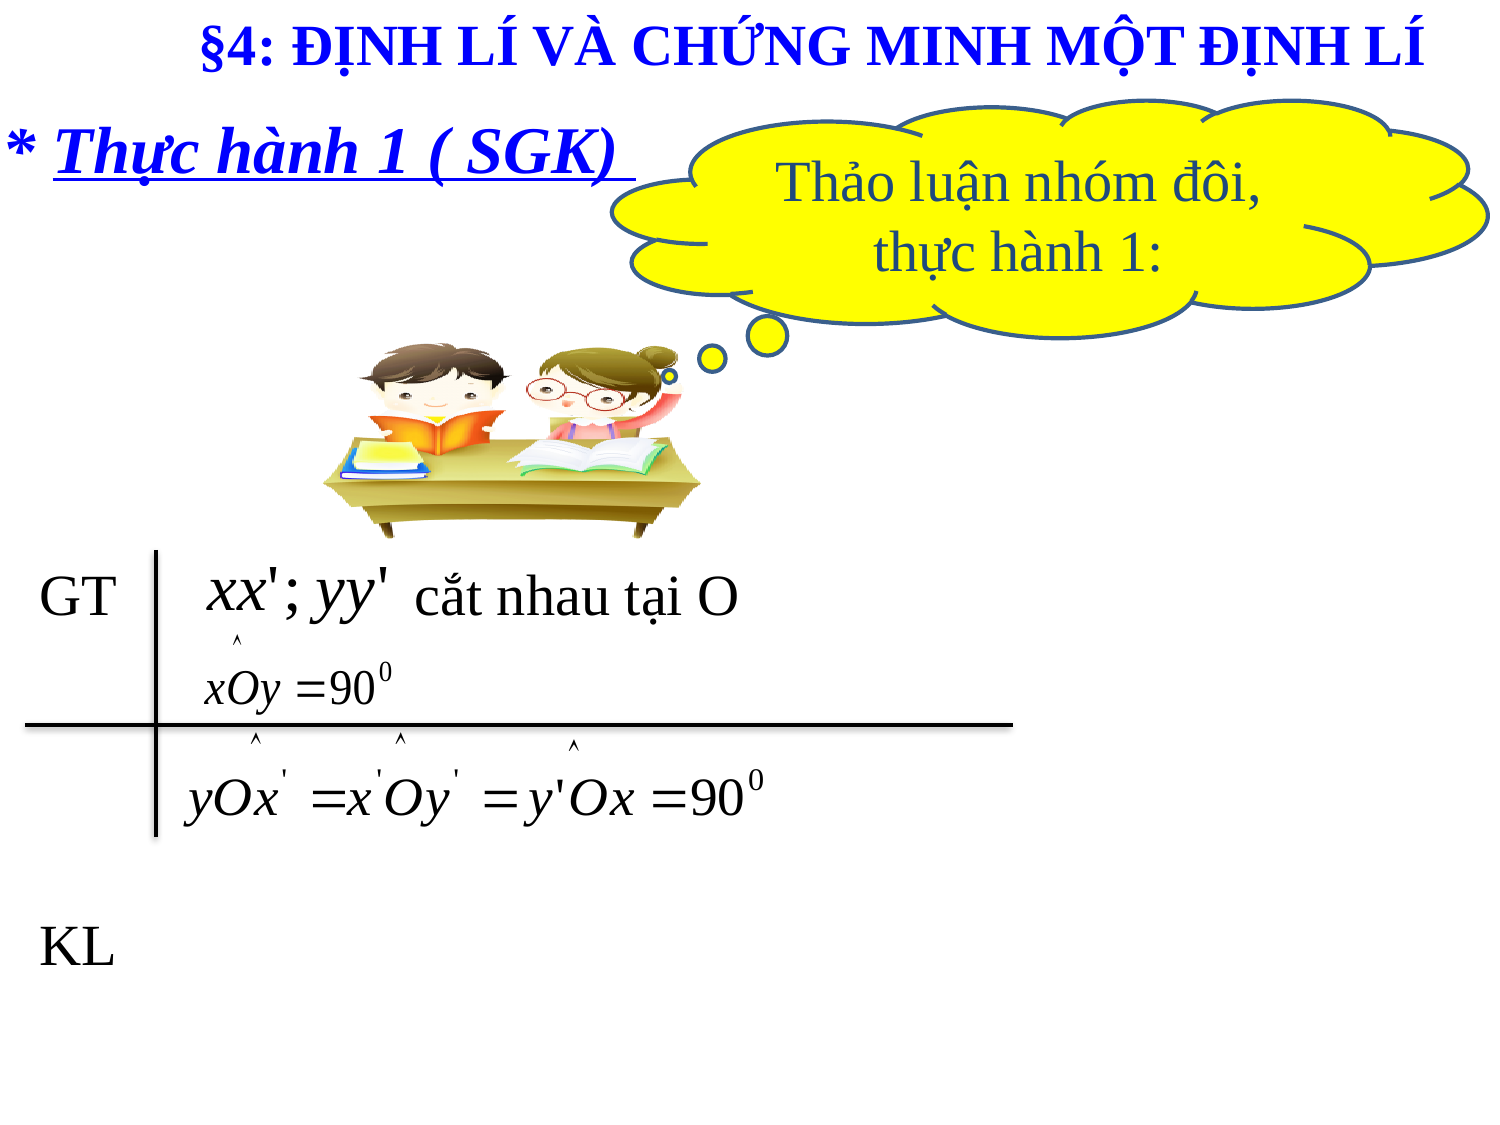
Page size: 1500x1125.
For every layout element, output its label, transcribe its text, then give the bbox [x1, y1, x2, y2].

text_box Thảo luận nhóm đôi, thực hành 1: [609, 98, 1490, 358]
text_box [194, 624, 401, 722]
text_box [174, 734, 776, 838]
text_box GT KL [24, 734, 157, 985]
text_box * Thực hành 1 ( SGK) [0, 99, 1050, 195]
picture [305, 337, 732, 551]
text_box cắt nhau tại O [404, 549, 1150, 635]
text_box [193, 549, 401, 624]
text_box §4: ĐỊNH LÍ VÀ CHỨNG MINH MỘT ĐỊNH LÍ [156, 1, 1469, 85]
text_box GT KL [24, 549, 154, 722]
